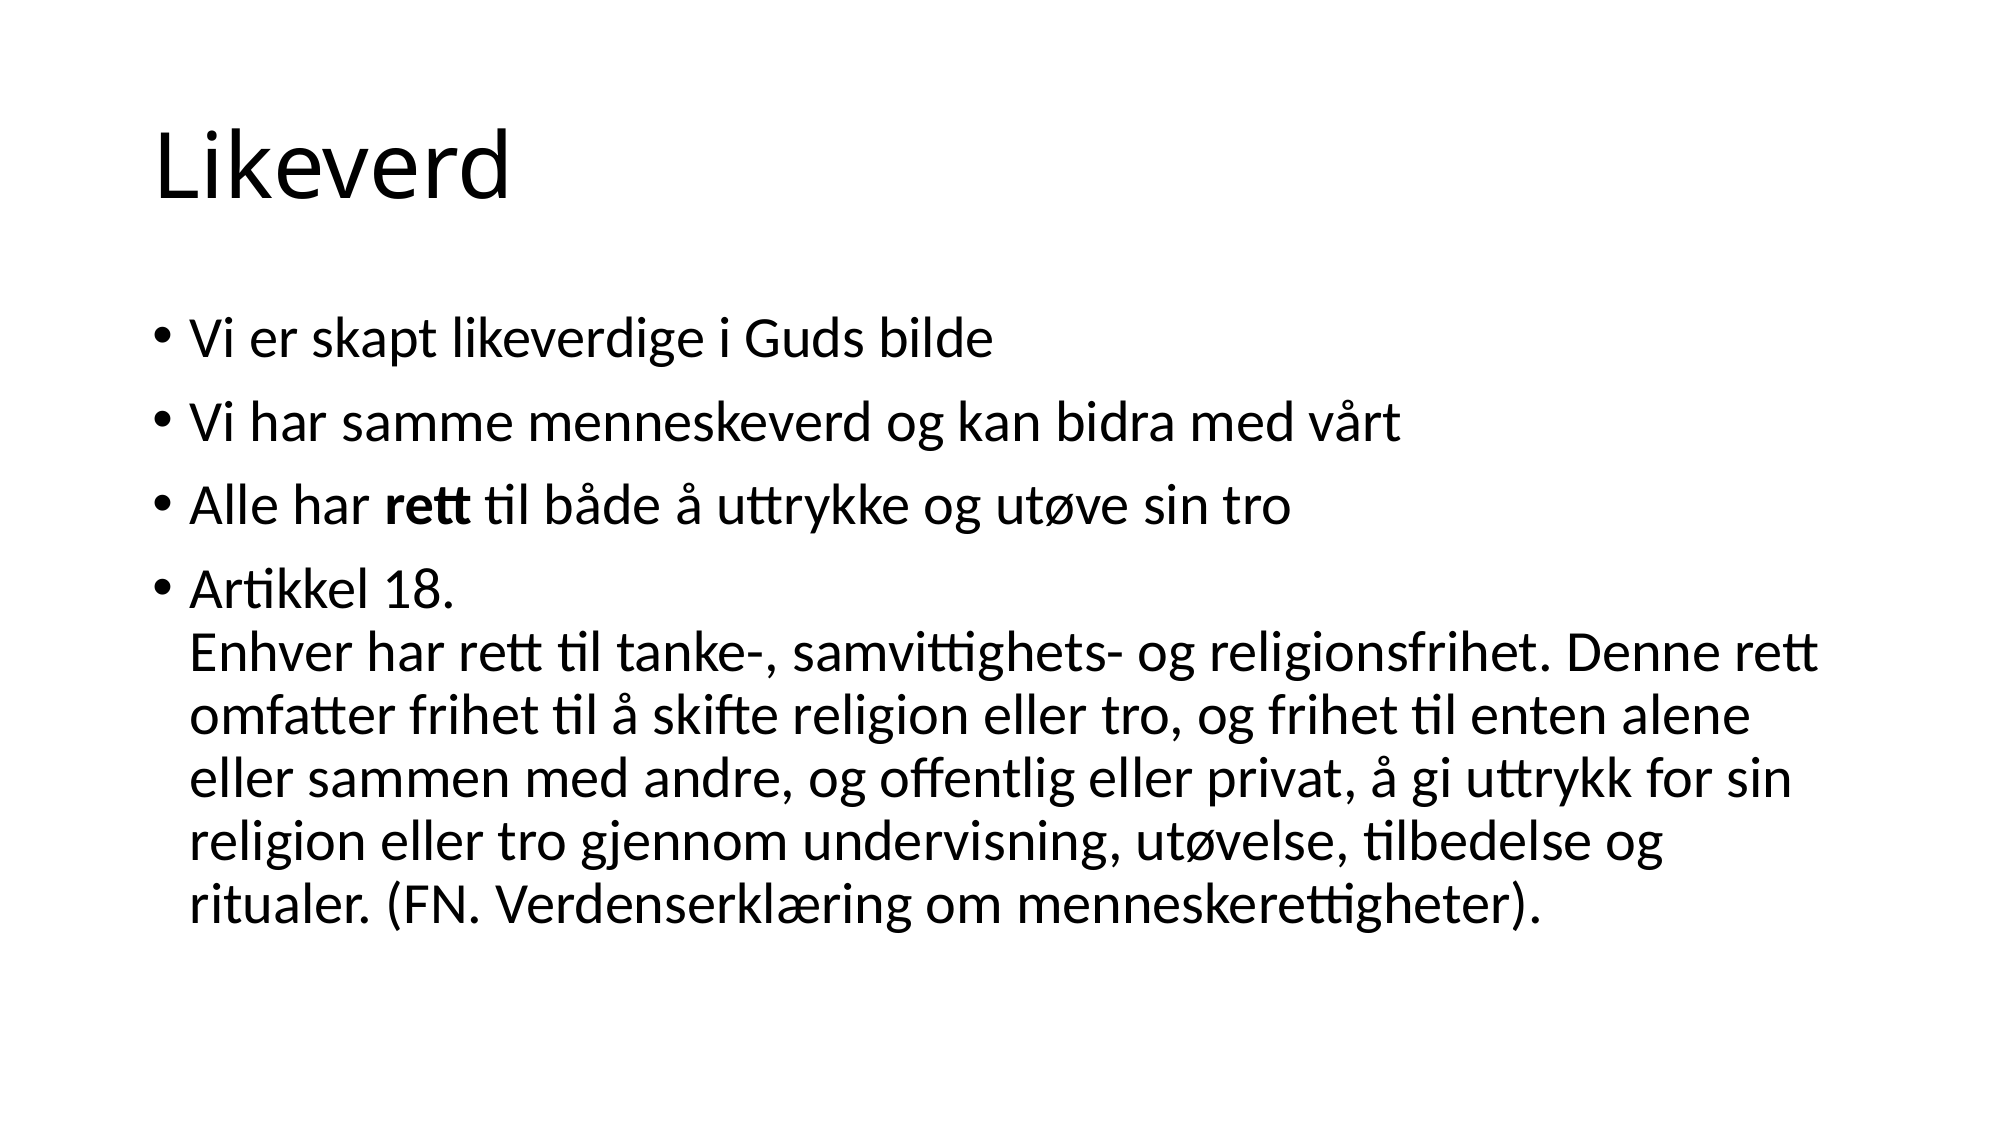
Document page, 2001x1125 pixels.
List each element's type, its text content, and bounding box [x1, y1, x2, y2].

title Likeverd [137, 59, 1863, 278]
list Vi er skapt likeverdige i Guds bilde Vi har samme menneskeverd og kan bidra med vårt Alle har rett til både å uttrykke og utøve sin tro Artikkel 18. Enhver har rett til tanke-, samvittighets- og religionsfrihet. Denne rett omfatter frihet til å skifte religion eller tro, og frihet til enten alene eller sammen med andre, og offentlig eller privat, å gi uttrykk for sin religion eller tro gjennom undervisning, utøvelse, tilbedelse og ritualer. (FN. Verdenserklæring om menneskerettigheter). [137, 299, 1863, 1014]
